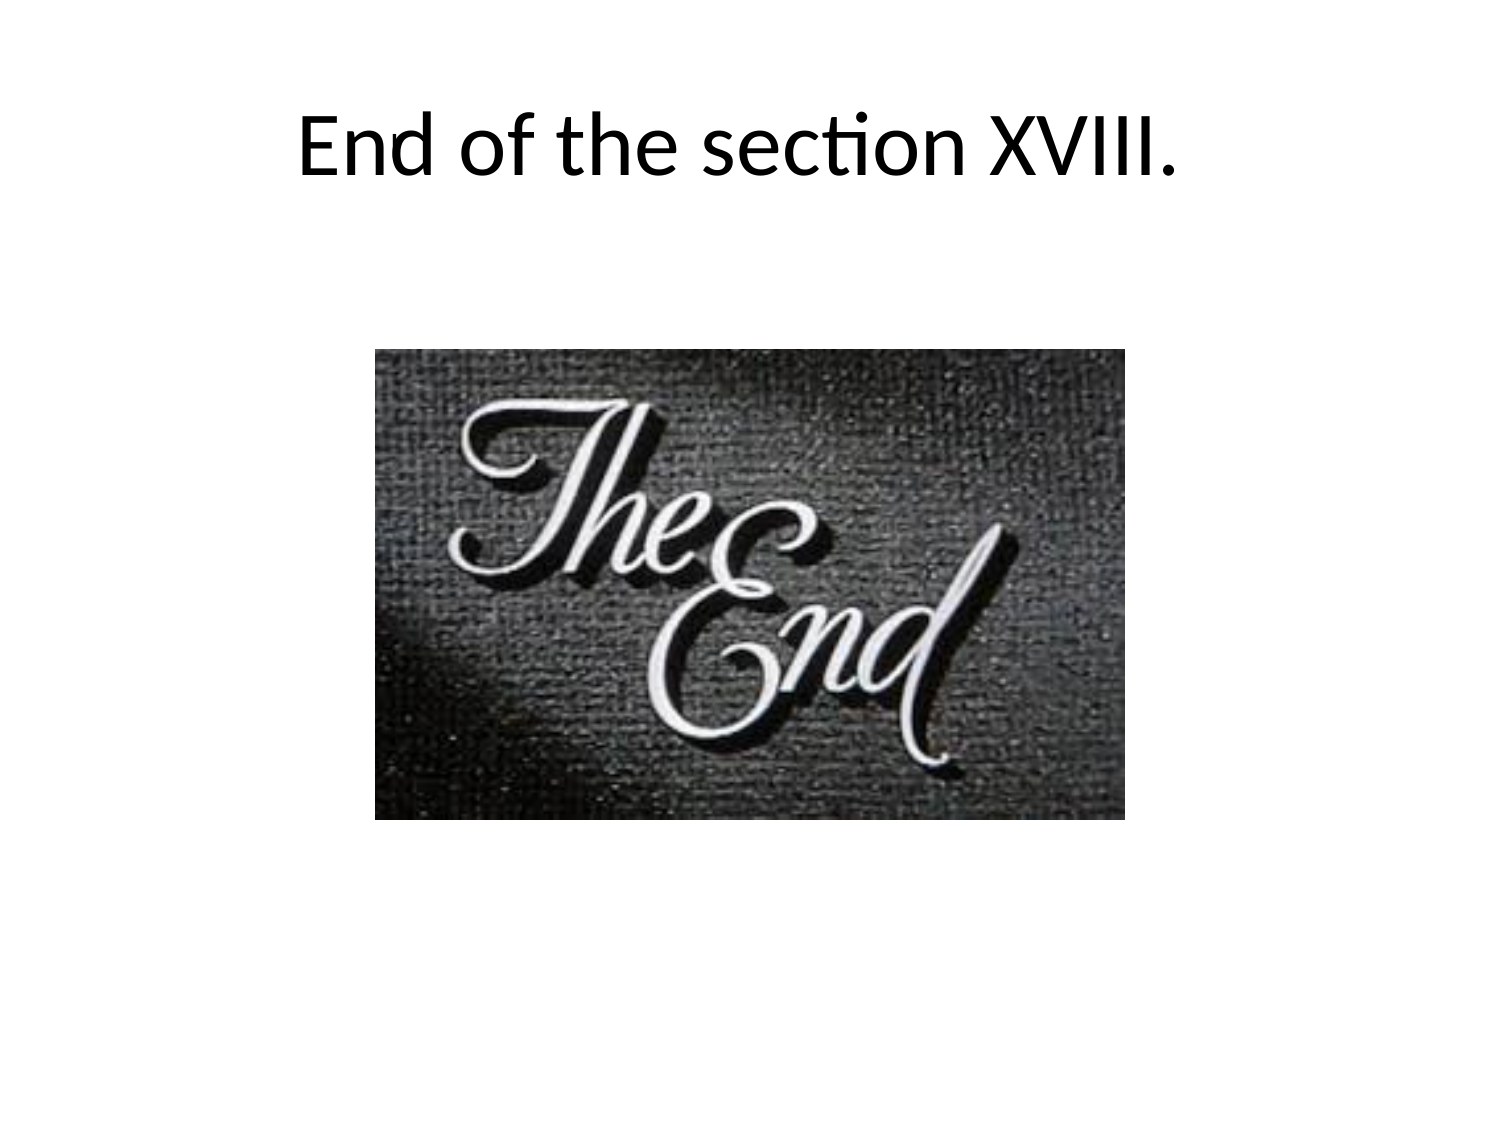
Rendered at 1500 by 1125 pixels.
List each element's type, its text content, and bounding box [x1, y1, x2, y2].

picture [374, 349, 1126, 821]
title End of the section XVIII. [75, 45, 1425, 233]
